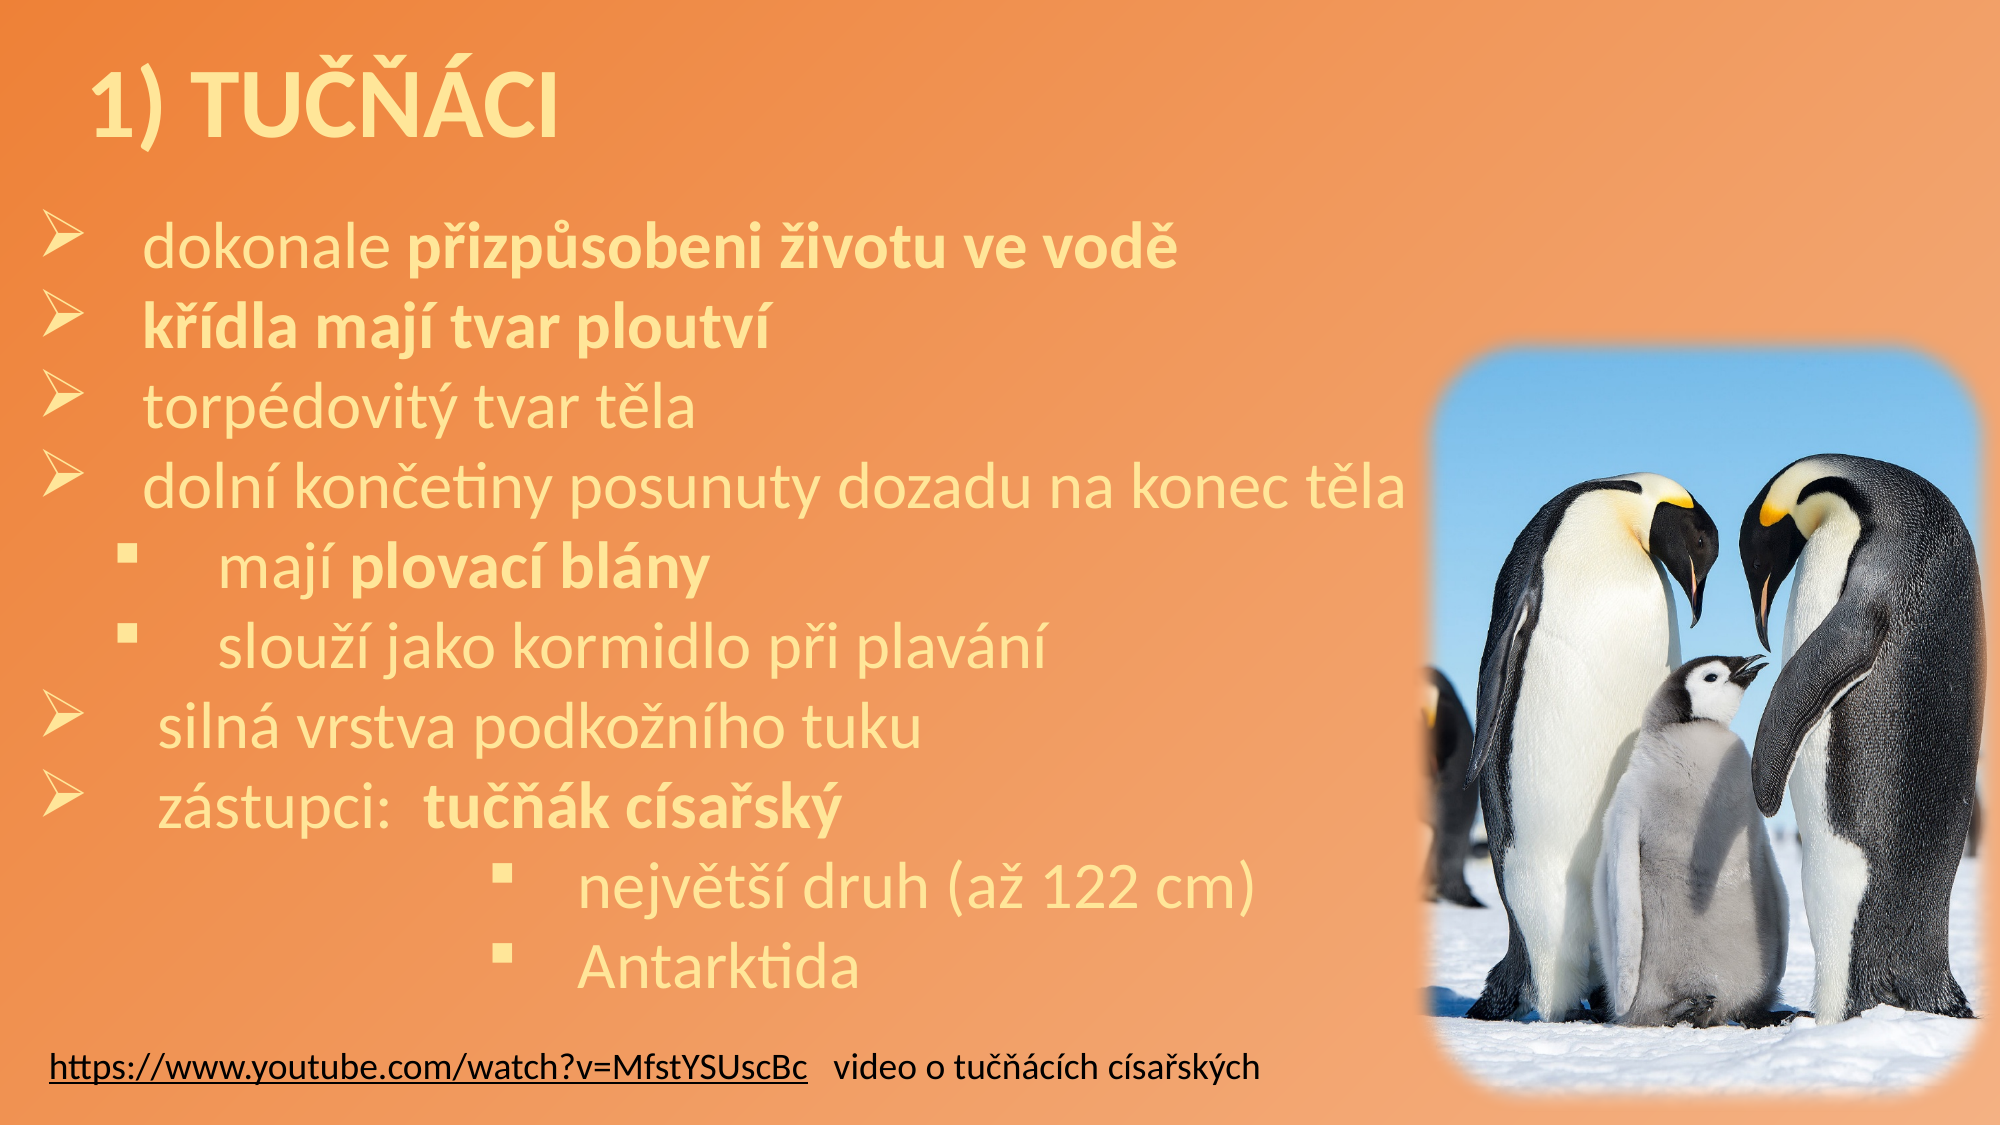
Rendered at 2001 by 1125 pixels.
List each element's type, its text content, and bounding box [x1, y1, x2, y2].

text_box https://www.youtube.com/watch?v=MfstYSUscBc video o tučňácích císařských [34, 1034, 1277, 1094]
text_box 1) TUČŇÁCI [71, 30, 692, 166]
picture [1411, 327, 2000, 1112]
text_box dokonale přizpůsobeni životu ve vodě křídla mají tvar ploutví torpédovitý tvar těla dolní končetiny posunuty dozadu na konec těla mají plovací blány slouží jako kormidlo při plavání silná vrstva podkožního tuku zástupci: tučňák císařský největší druh (až 122 cm) Antarktida [22, 194, 1628, 1010]
